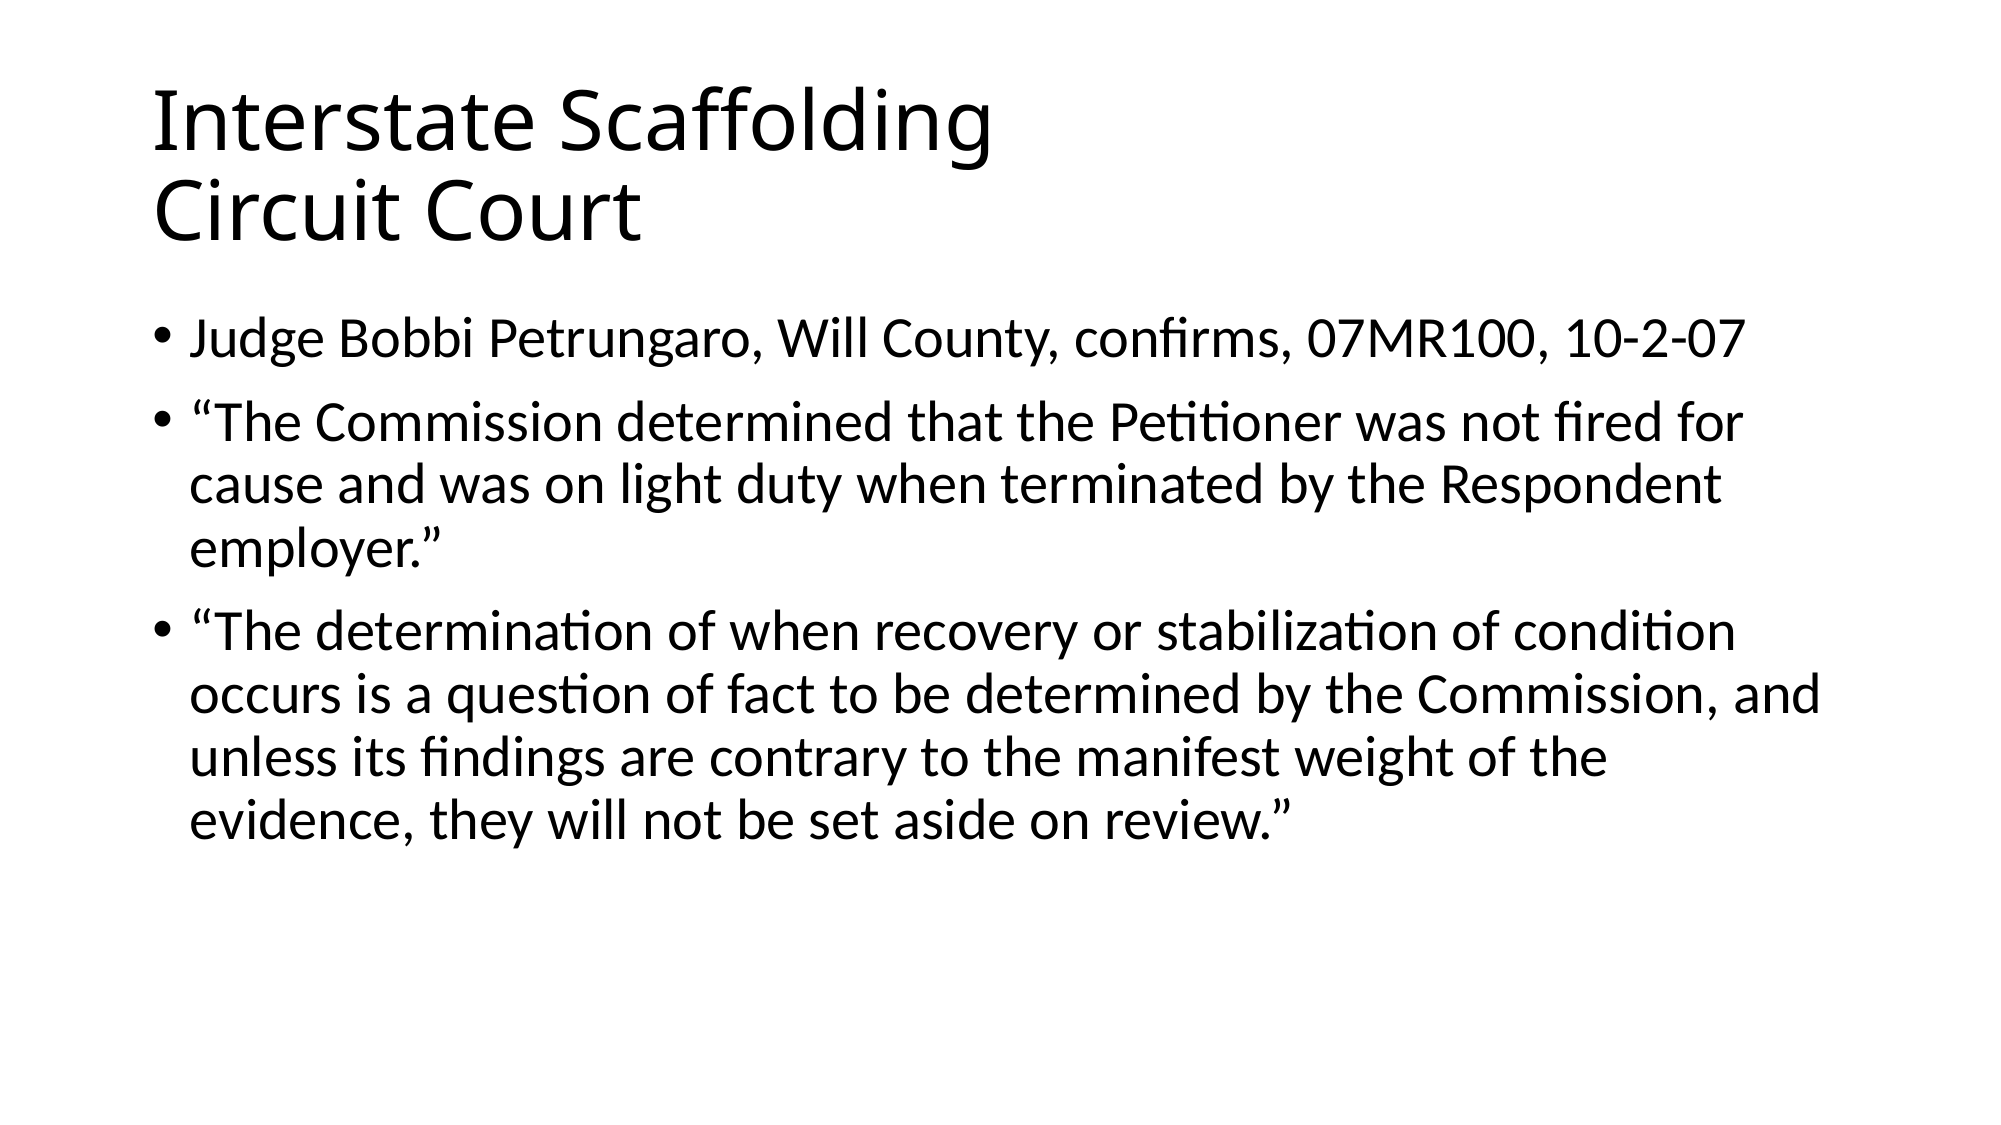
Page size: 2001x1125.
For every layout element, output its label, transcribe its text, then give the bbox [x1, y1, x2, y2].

list Judge Bobbi Petrungaro, Will County, confirms, 07MR100, 10-2-07 “The Commission determined that the Petitioner was not fired for cause and was on light duty when terminated by the Respondent employer.” “The determination of when recovery or stabilization of condition occurs is a question of fact to be determined by the Commission, and unless its findings are contrary to the manifest weight of the evidence, they will not be set aside on review.” [137, 299, 1863, 1014]
title Interstate Scaffolding Circuit Court [137, 59, 1863, 278]
